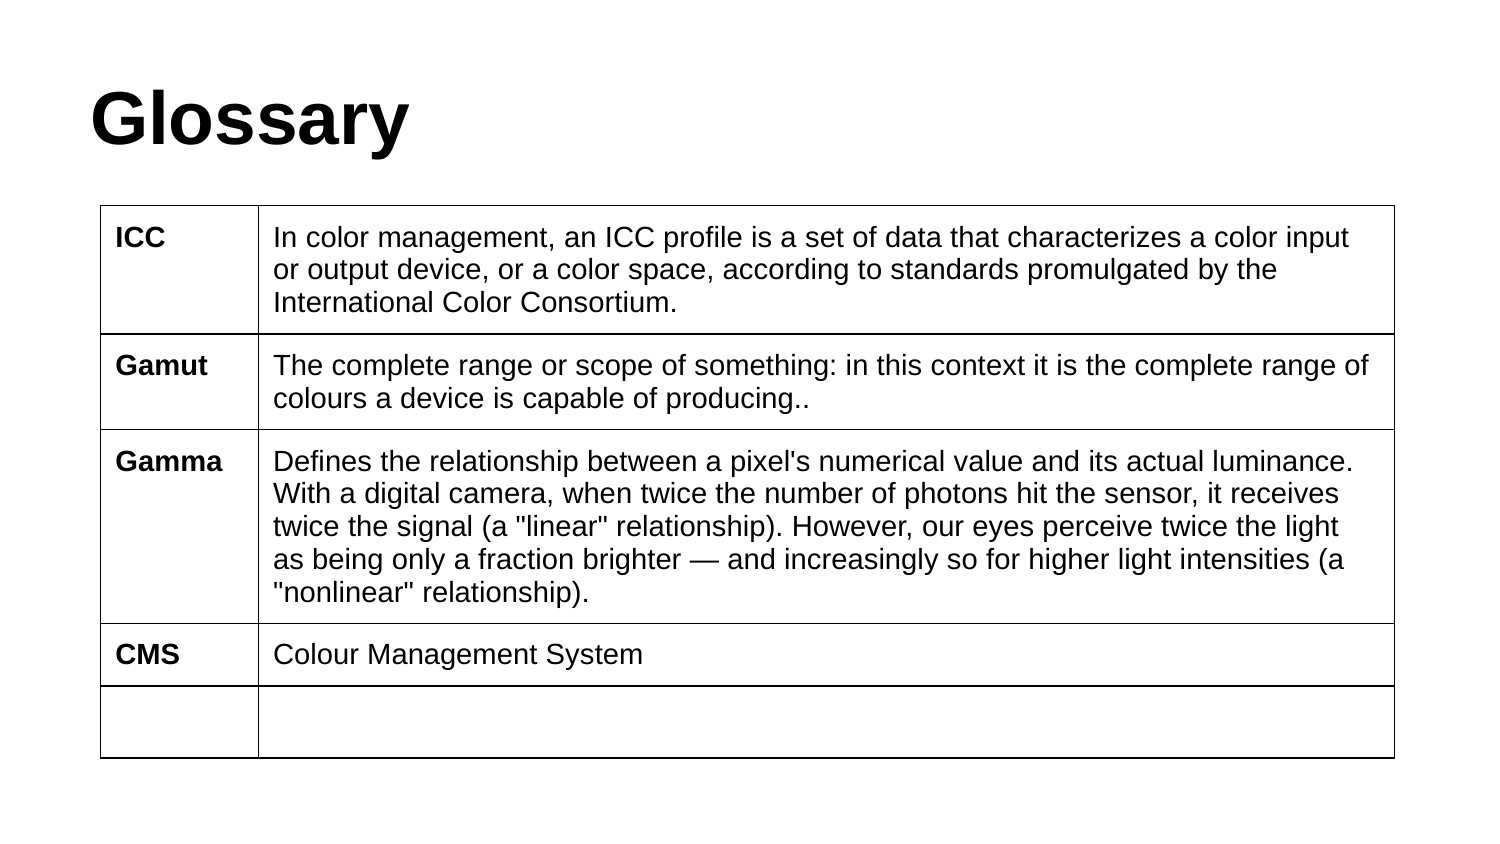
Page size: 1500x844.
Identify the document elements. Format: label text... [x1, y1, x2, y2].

table_header In color management, an ICC profile is a set of data that characterizes a color input or output device, or a color space, according to standards promulgated by the International Color Consortium. [259, 206, 1394, 333]
table_cell Gamma [101, 430, 258, 623]
table_cell Defines the relationship between a pixel's numerical value and its actual luminance. With a digital camera, when twice the number of photons hit the sensor, it receives twice the signal (a "linear" relationship). However, our eyes perceive twice the light as being only a fraction brighter — and increasingly so for higher light intensities (a "nonlinear" relationship). [259, 430, 1394, 623]
table_cell [101, 687, 258, 757]
table_cell Gamut [101, 335, 258, 429]
table_cell [259, 687, 1394, 757]
table_cell Colour Management System [259, 624, 1394, 685]
table_header ICC [101, 206, 258, 333]
table_cell The complete range or scope of something: in this context it is the complete range of colours a device is capable of producing.. [259, 335, 1394, 429]
table_cell CMS [101, 624, 258, 685]
title Glossary [75, 33, 1425, 175]
